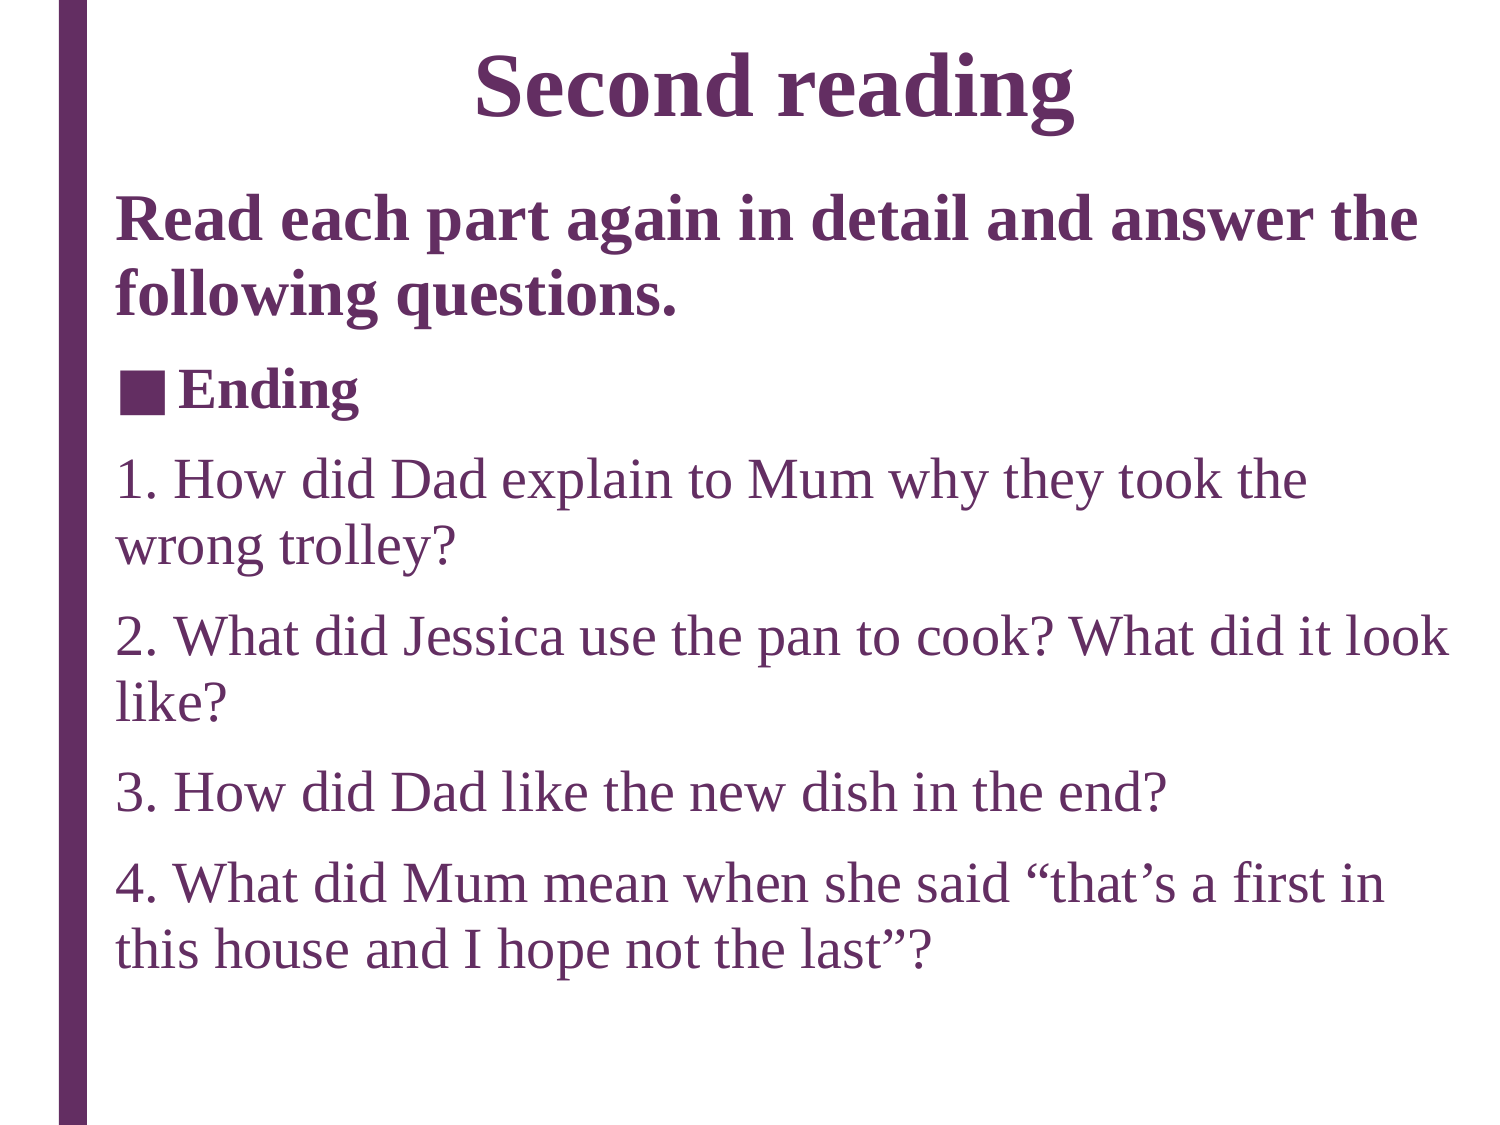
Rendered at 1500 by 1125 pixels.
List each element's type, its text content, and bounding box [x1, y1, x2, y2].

list Read each part again in detail and answer the following questions. Ending 1. How did Dad explain to Mum why they took the wrong trolley? 2. What did Jessica use the pan to cook? What did it look like? 3. How did Dad like the new dish in the end? 4. What did Mum mean when she said “that’s a first in this house and I hope not the last”? [100, 172, 1483, 1125]
title Second reading [100, 30, 1451, 160]
